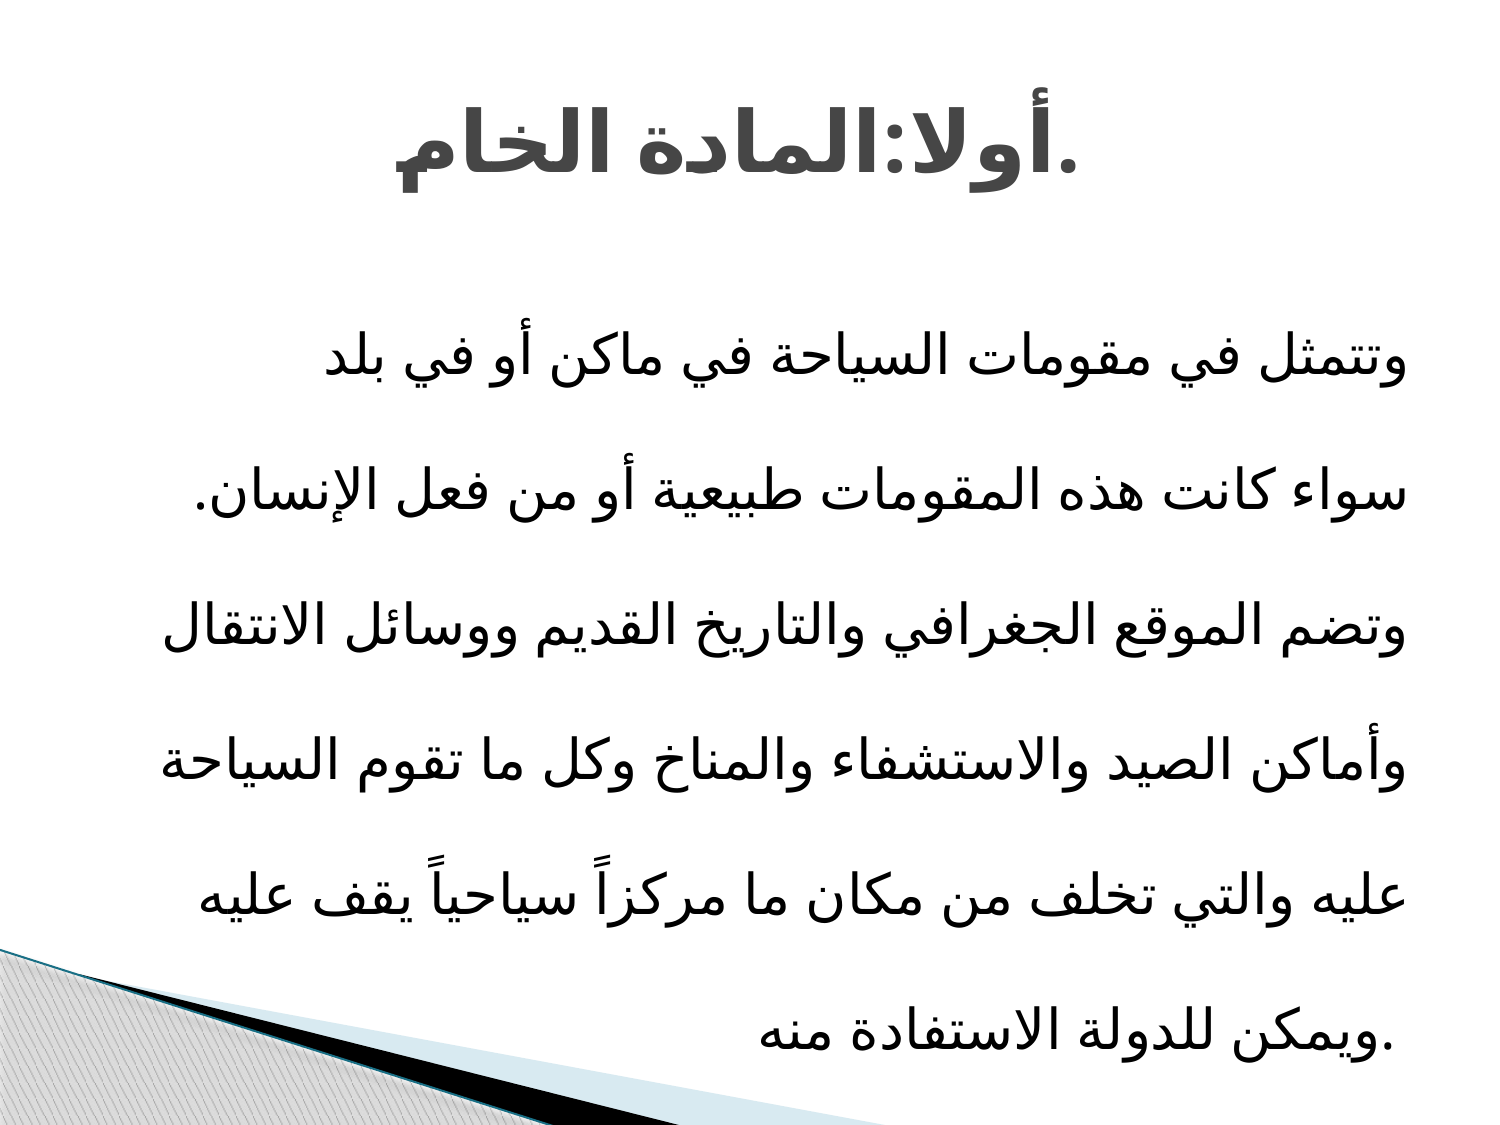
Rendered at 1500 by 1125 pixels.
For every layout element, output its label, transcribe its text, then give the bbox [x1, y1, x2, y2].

title أولا:المادة الخام. [75, 45, 1425, 233]
list وتتمثل في مقومات السیاحة في ماكن أو في بلد سواء كانت ھذه المقومات طبیعیة أو من فعل الإنسان. وتضم الموقع الجغرافي والتاریخ القدیم ووسائل الانتقال وأماكن الصید والاستشفاء والمناخ وكل ما تقوم السیاحة علیه والتي تخلف من مكان ما مركزاً سیاحیاً یقف علیه ویمكن للدولة الاستفادة منه. [75, 243, 1425, 986]
